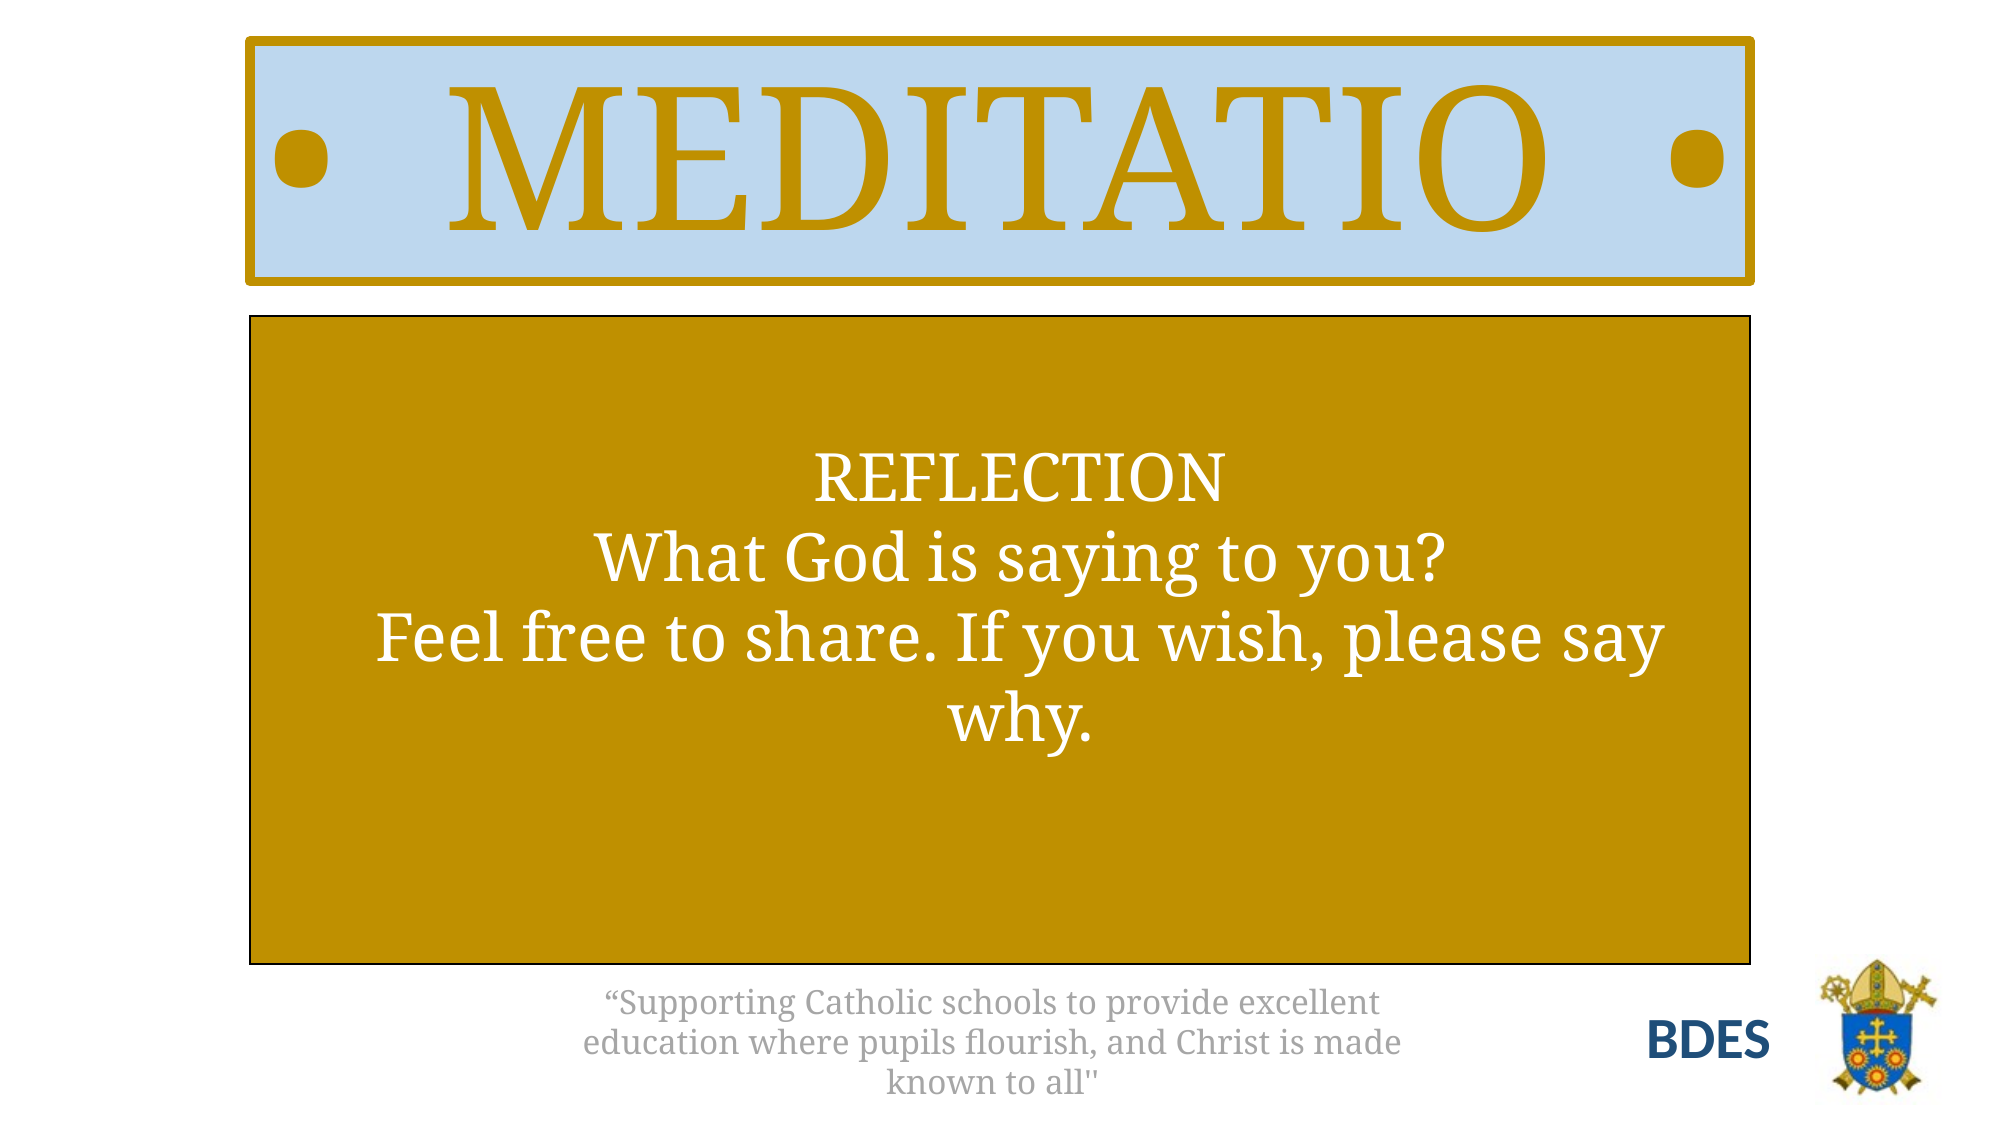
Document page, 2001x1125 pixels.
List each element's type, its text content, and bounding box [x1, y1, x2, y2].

footer “Supporting Catholic schools to provide excellent education where pupils flourish, and Christ is made known to all'' [544, 976, 1442, 1106]
text_box REFLECTION What God is saying to you? Feel free to share. If you wish, please say why. [315, 427, 1726, 762]
text_box BDES [1631, 992, 1815, 1078]
text_box [249, 315, 1751, 965]
text_box • MEDITATIO • [249, 40, 1750, 282]
picture [1815, 954, 1943, 1105]
